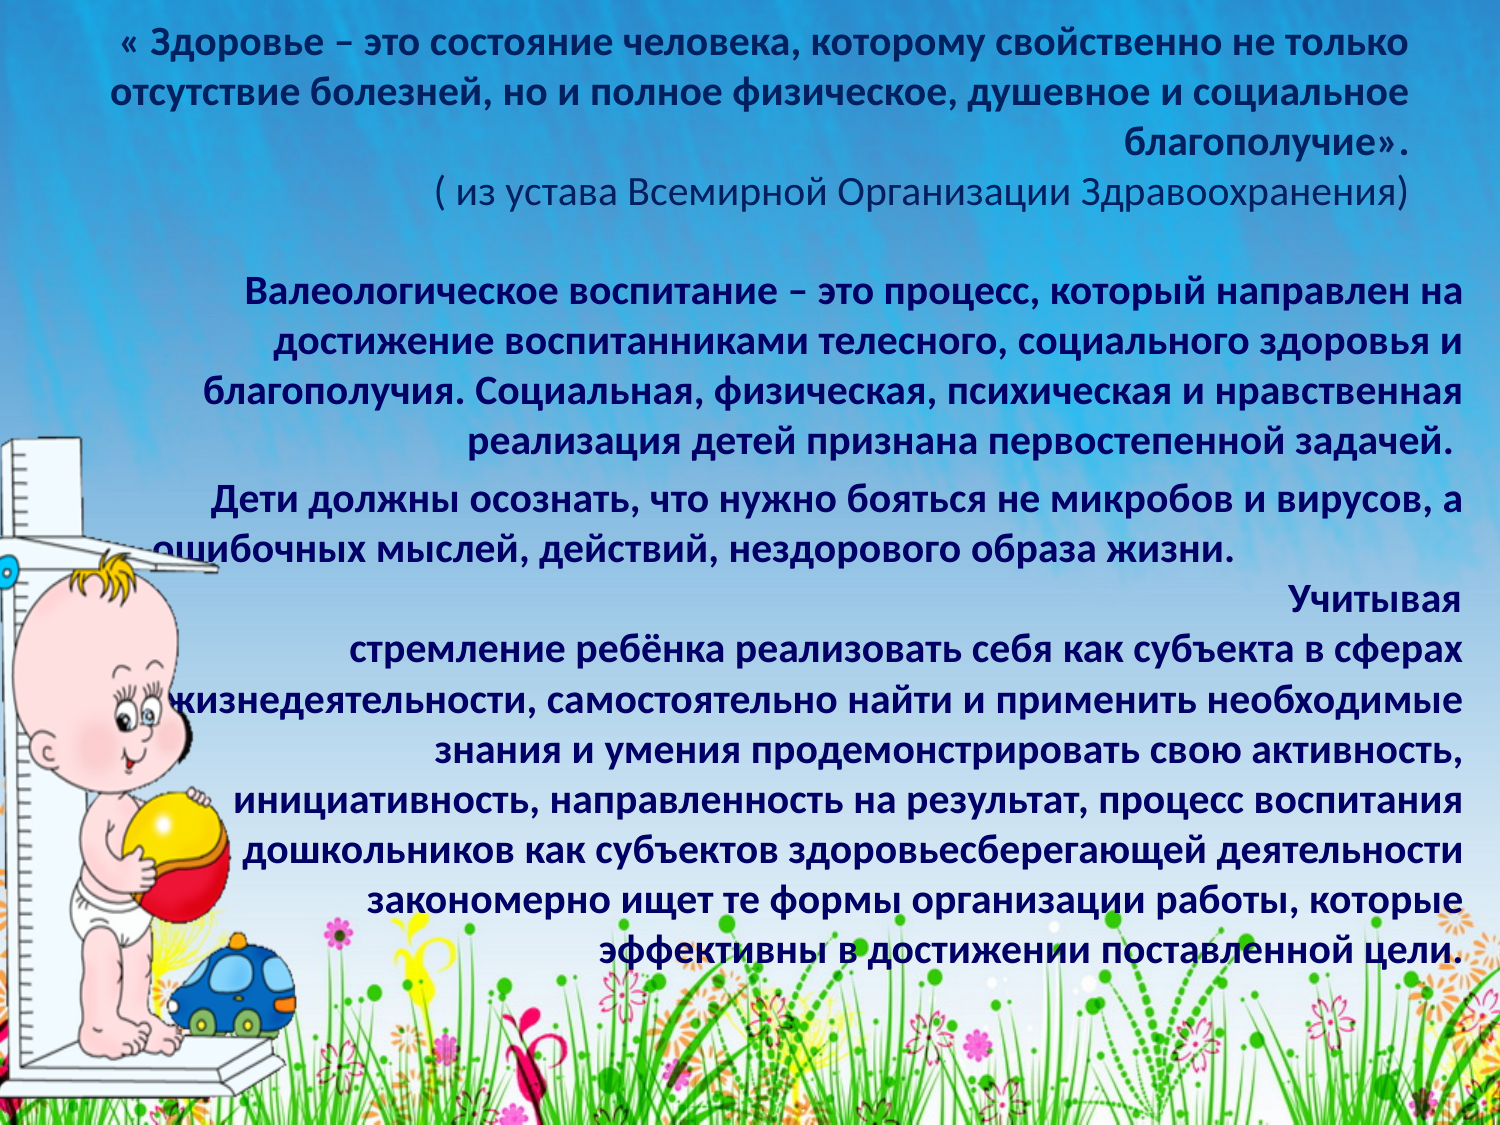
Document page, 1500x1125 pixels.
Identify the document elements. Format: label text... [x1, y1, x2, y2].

list Валеологическое воспитание – это процесс, который направлен на достижение воспитанниками телесного, социального здоровья и благополучия. Социальная, физическая, психическая и нравственная реализация детей признана первостепенной задачей. Дети должны осознать, что нужно бояться не микробов и вирусов, а ошибочных мыслей, действий, нездорового образа жизни. Учитывая стремление ребёнка реализовать себя как субъекта в сферах жизнедеятельности, самостоятельно найти и применить необходимые знания и умения продемонстрировать свою активность, инициативность, направленность на результат, процесс воспитания дошкольников как субъектов здоровьесберегающей деятельности закономерно ищет те формы организации работы, которые эффективны в достижении поставленной цели. [129, 255, 1480, 998]
title « Здоровье – это состояние человека, которому свойственно не только отсутствие болезней, но и полное физическое, душевное и социальное благополучие». ( из устава Всемирной Организации Здравоохранения) [75, 45, 1425, 233]
picture [0, 0, 1500, 1125]
